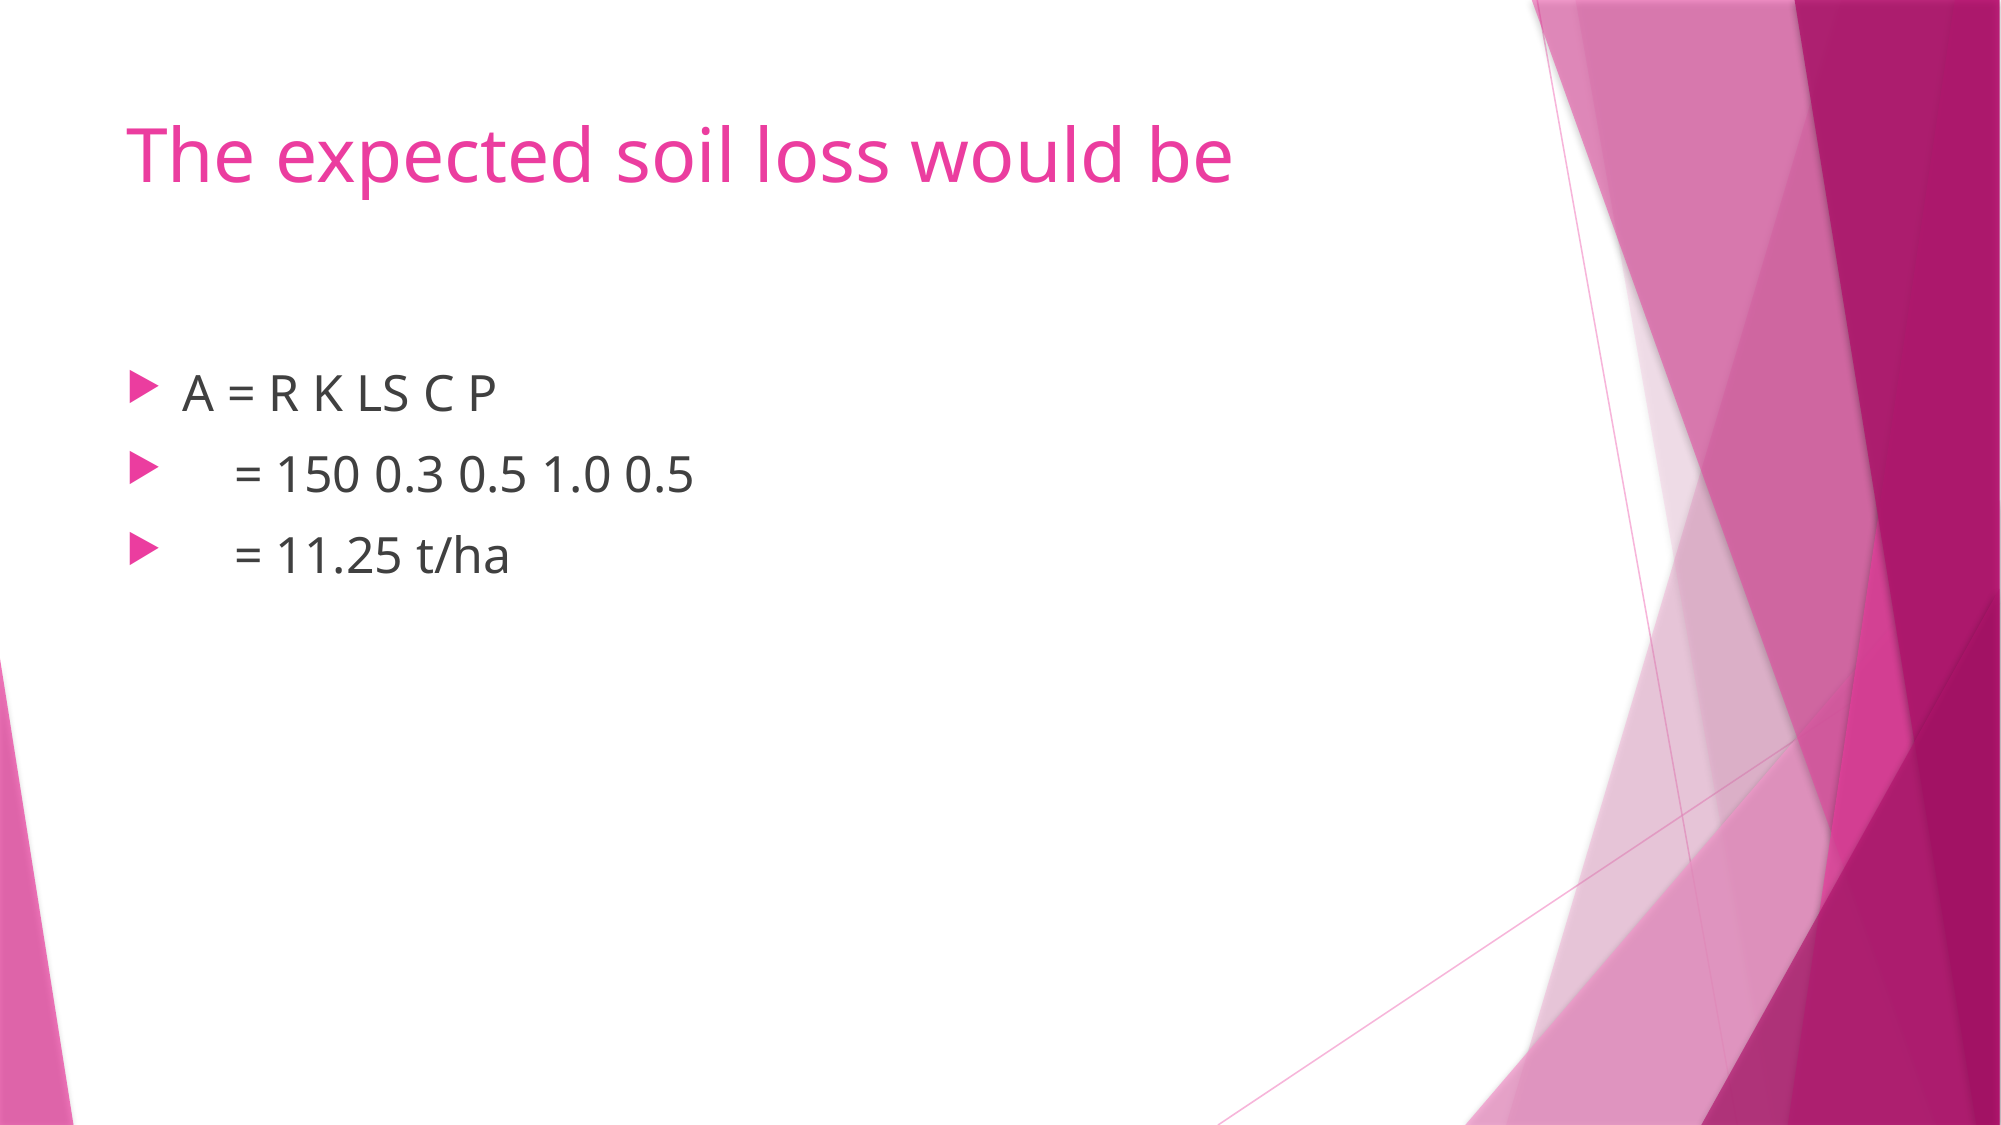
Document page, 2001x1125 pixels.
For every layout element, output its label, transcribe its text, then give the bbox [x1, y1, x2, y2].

title The expected soil loss would be [111, 99, 1522, 317]
list A = R K LS C P = 150 0.3 0.5 1.0 0.5 = 11.25 t/ha [111, 354, 1522, 992]
